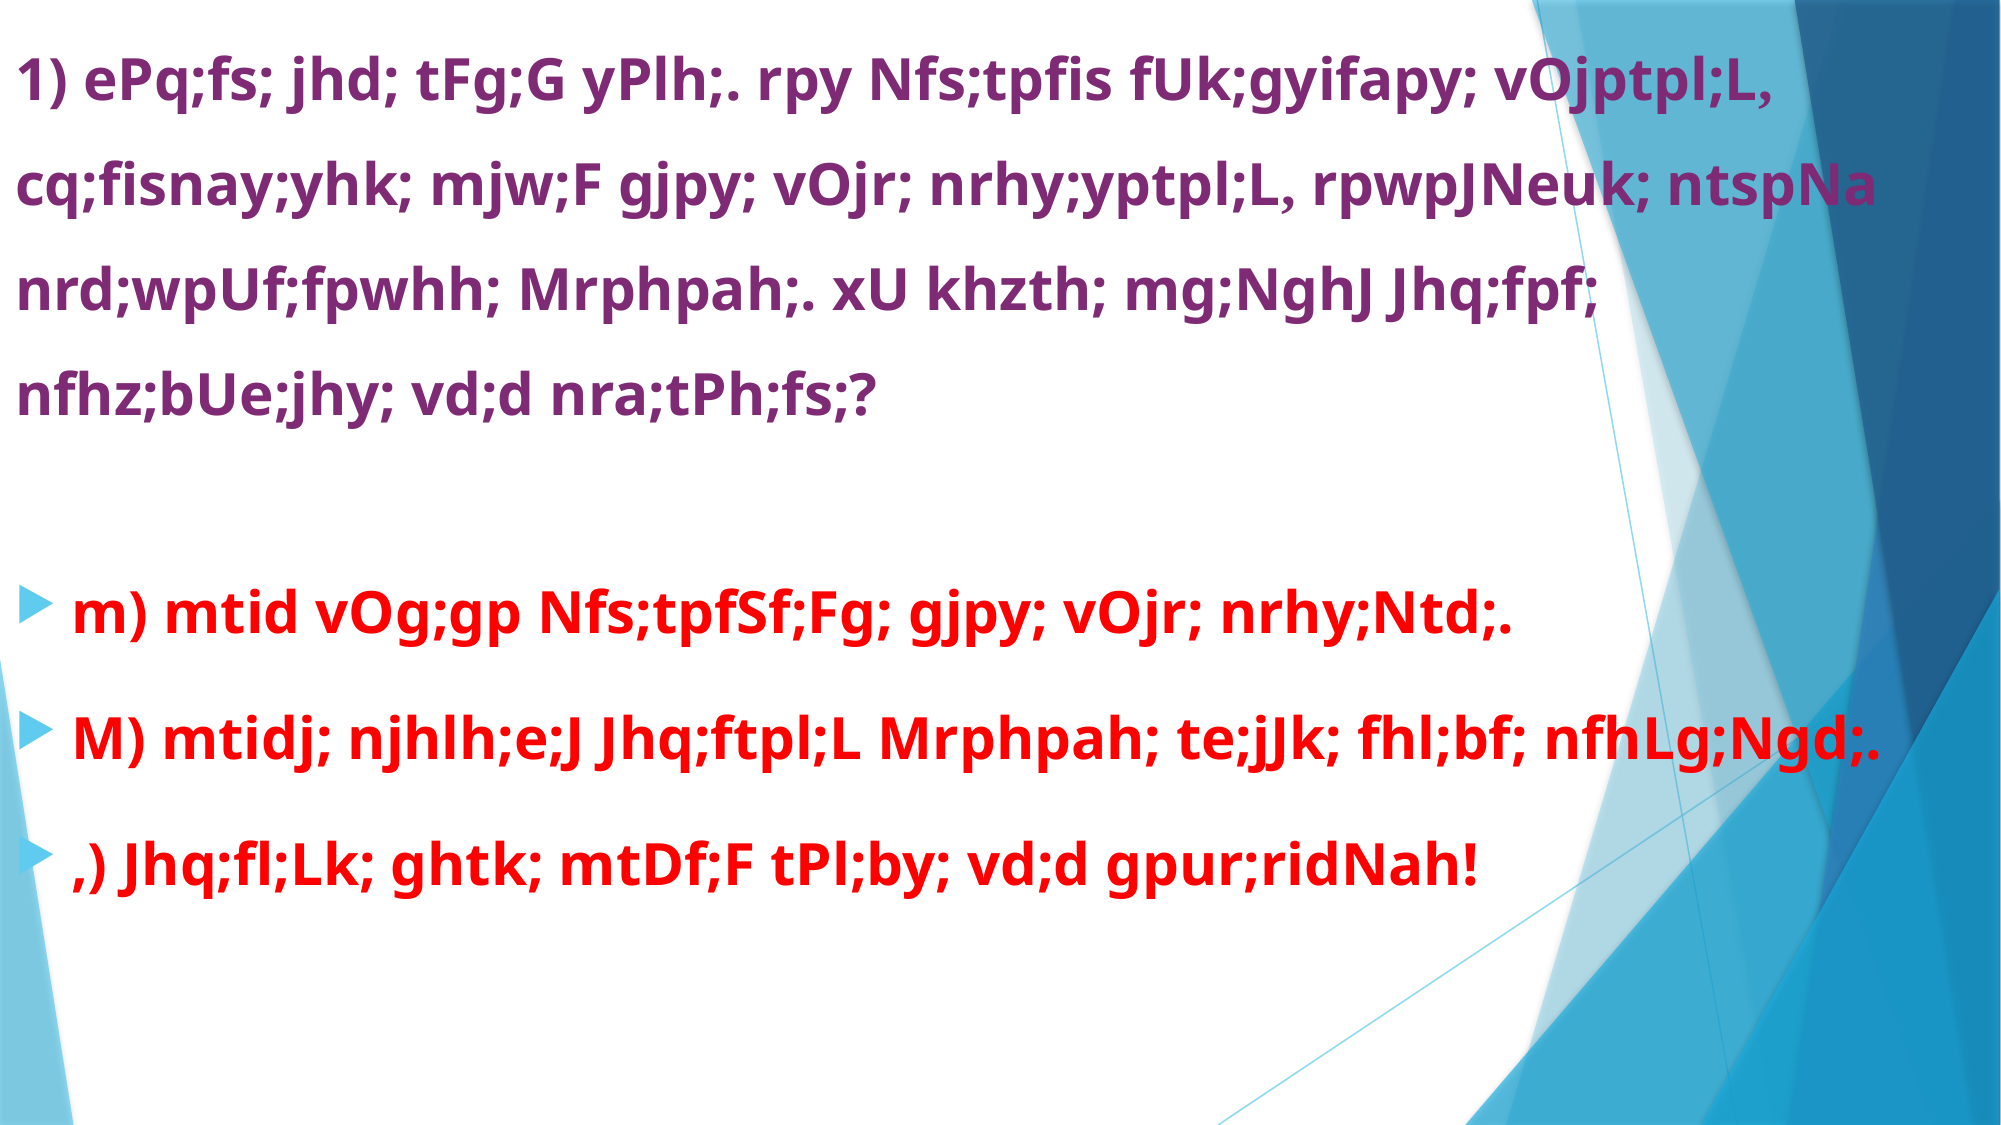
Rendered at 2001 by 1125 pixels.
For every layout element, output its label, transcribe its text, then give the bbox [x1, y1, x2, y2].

list m) mtid vOg;gp Nfs;tpfSf;Fg; gjpy; vOjr; nrhy;Ntd;. M) mtidj; njhlh;e;J Jhq;ftpl;L Mrphpah; te;jJk; fhl;bf; nfhLg;Ngd;. ,) Jhq;fl;Lk; ghtk; mtDf;F tPl;by; vd;d gpur;ridNah! [0, 487, 2000, 1125]
title 1) ePq;fs; jhd; tFg;G yPlh;. rpy Nfs;tpfis fUk;gyifapy; vOjptpl;L, cq;fisnay;yhk; mjw;F gjpy; vOjr; nrhy;yptpl;L, rpwpJNeuk; ntspNa nrd;wpUf;fpwhh; Mrphpah;. xU khzth; mg;NghJ Jhq;fpf; nfhz;bUe;jhy; vd;d nra;tPh;fs;? [0, 0, 2000, 487]
